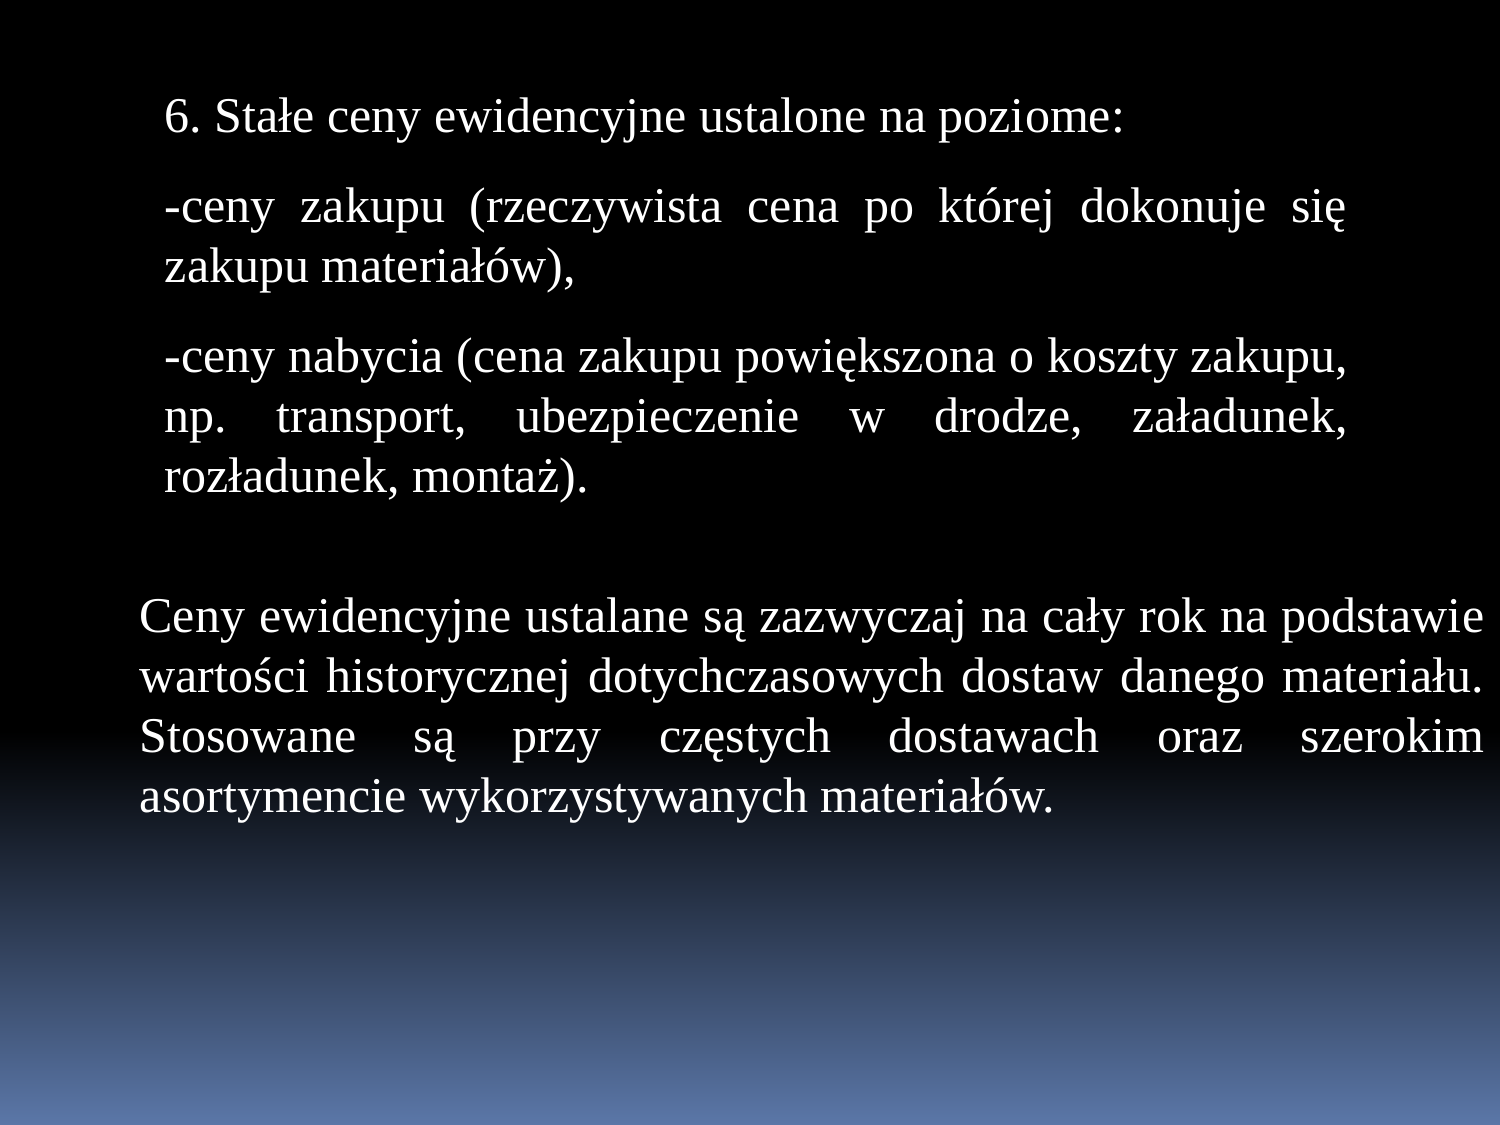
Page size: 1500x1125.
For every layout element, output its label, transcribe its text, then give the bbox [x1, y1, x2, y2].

text_box Ceny ewidencyjne ustalane są zazwyczaj na cały rok na podstawie wartości historycznej dotychczasowych dostaw danego materiału. Stosowane są przy częstych dostawach oraz szerokim asortymencie wykorzystywanych materiałów. [0, 574, 1500, 830]
text_box 6. Stałe ceny ewidencyjne ustalone na poziome: -ceny zakupu (rzeczywista cena po której dokonuje się zakupu materiałów), -ceny nabycia (cena zakupu powiększona o koszty zakupu, np. transport, ubezpieczenie w drodze, załadunek, rozładunek, montaż). [0, 74, 1363, 510]
